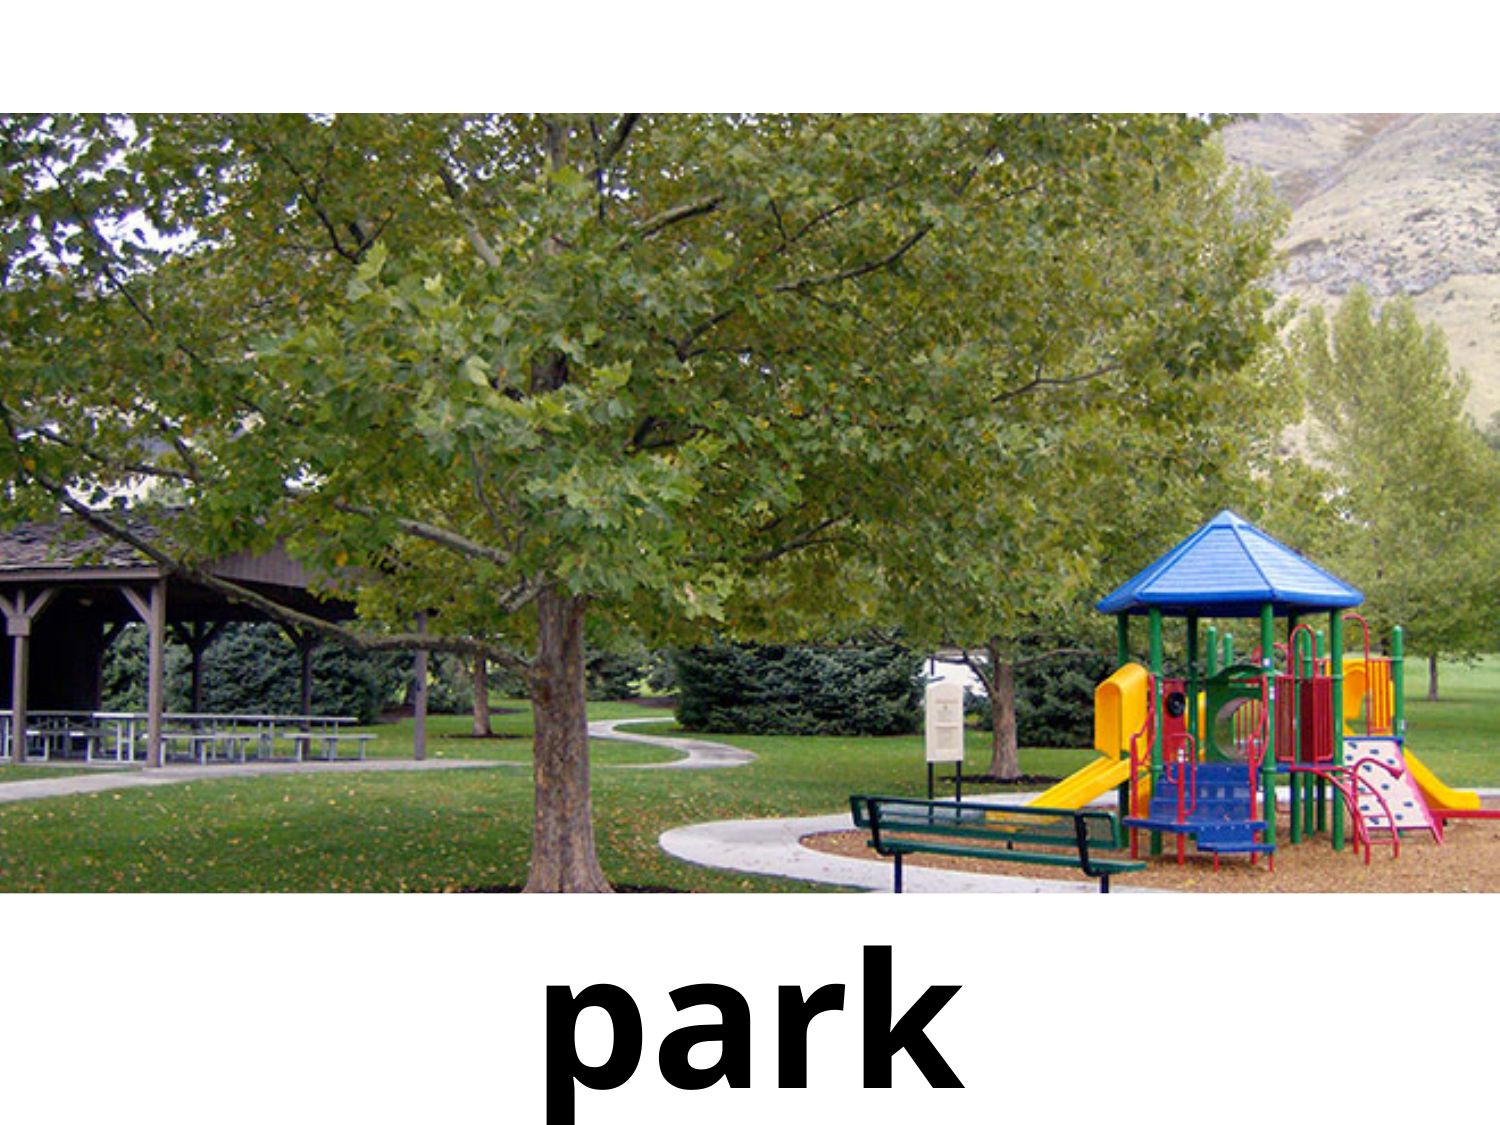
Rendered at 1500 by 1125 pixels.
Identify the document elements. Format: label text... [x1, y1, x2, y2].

text_box park [0, 1027, 1500, 1125]
picture [0, 113, 1500, 1023]
